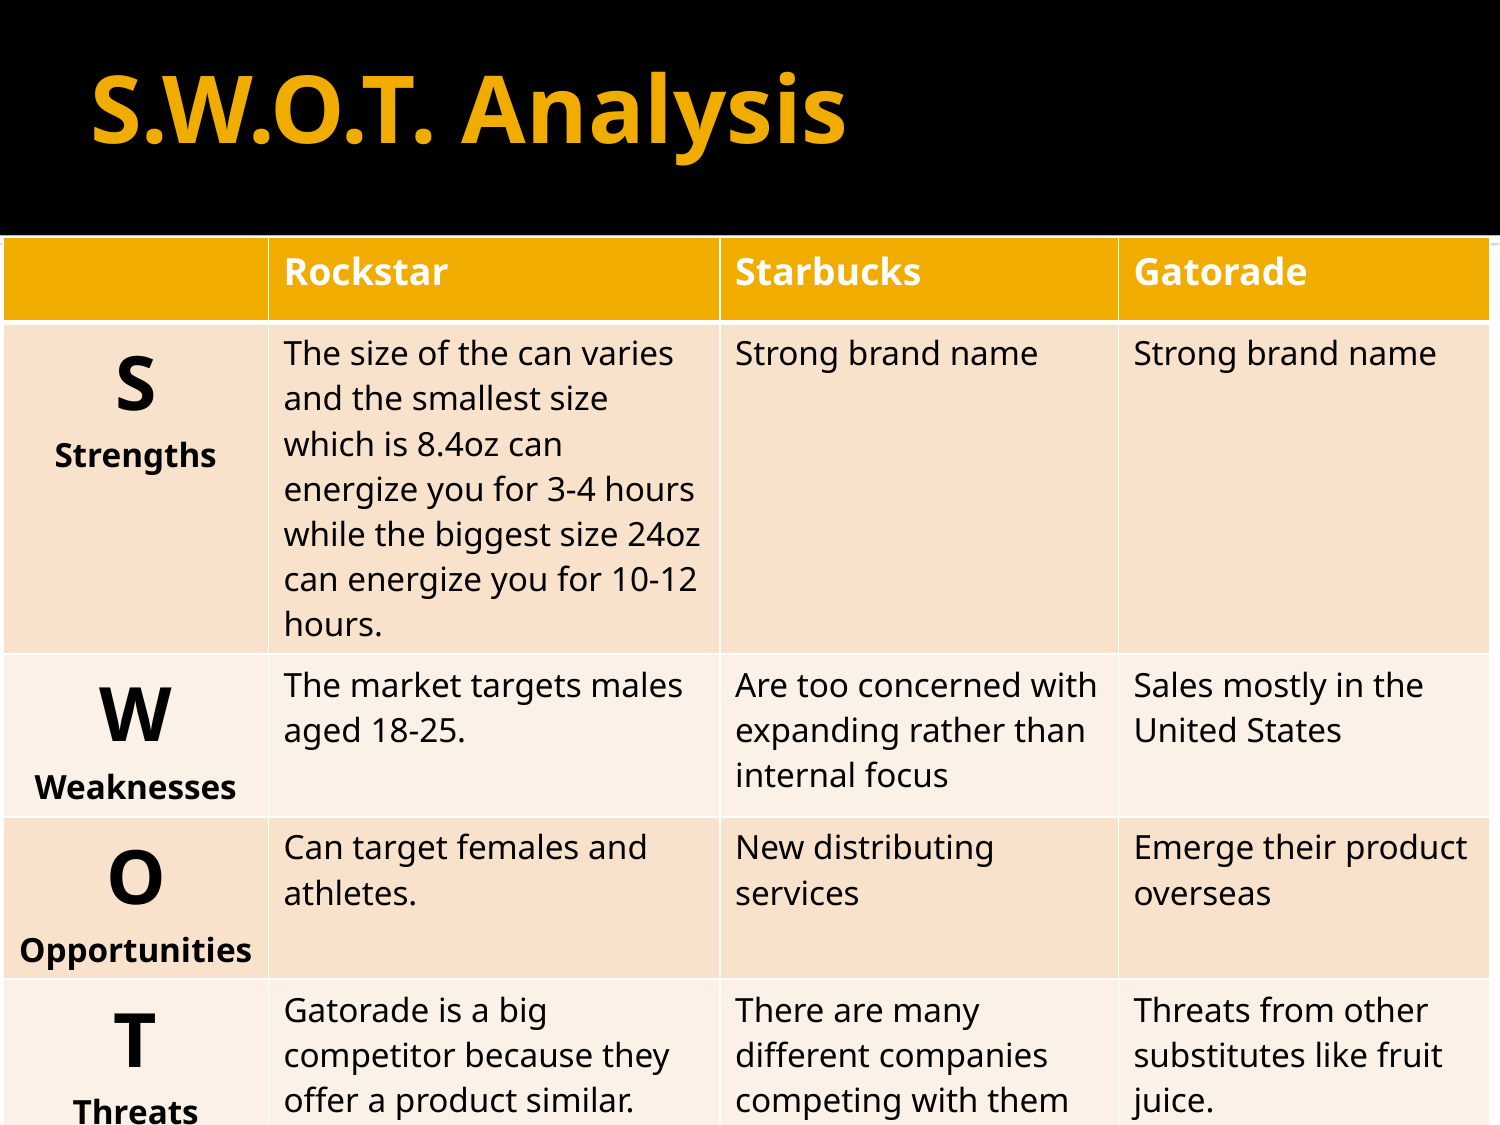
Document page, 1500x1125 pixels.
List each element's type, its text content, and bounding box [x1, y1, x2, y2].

table_header Starbucks [721, 238, 1118, 320]
table_cell Threats from other substitutes like fruit juice. [1119, 980, 1489, 1125]
title S.W.O.T. Analysis [75, 25, 1413, 188]
table_cell The size of the can varies and the smallest size which is 8.4oz can energize you for 3-4 hours while the biggest size 24oz can energize you for 10-12 hours. [269, 325, 719, 653]
table_cell New distributing services [721, 818, 1118, 978]
table_cell T Threats [4, 980, 268, 1125]
table_cell Strong brand name [1119, 325, 1489, 653]
table_cell Strong brand name [721, 325, 1118, 653]
table_header [4, 238, 268, 320]
table_cell S Strengths [4, 325, 268, 653]
table_cell W Weaknesses [4, 655, 268, 816]
table_cell Are too concerned with expanding rather than internal focus [721, 655, 1118, 816]
table_cell Can target females and athletes. [269, 818, 719, 978]
table_cell Emerge their product overseas [1119, 818, 1489, 978]
table_cell There are many different companies competing with them for a customer’s business. [721, 980, 1118, 1125]
table_cell Gatorade is a big competitor because they offer a product similar. [269, 980, 719, 1125]
table_cell O Opportunities [4, 818, 268, 978]
table_header Rockstar [269, 238, 719, 320]
table_cell The market targets males aged 18-25. [269, 655, 719, 816]
table_cell Sales mostly in the United States [1119, 655, 1489, 816]
table_header Gatorade [1119, 238, 1489, 320]
